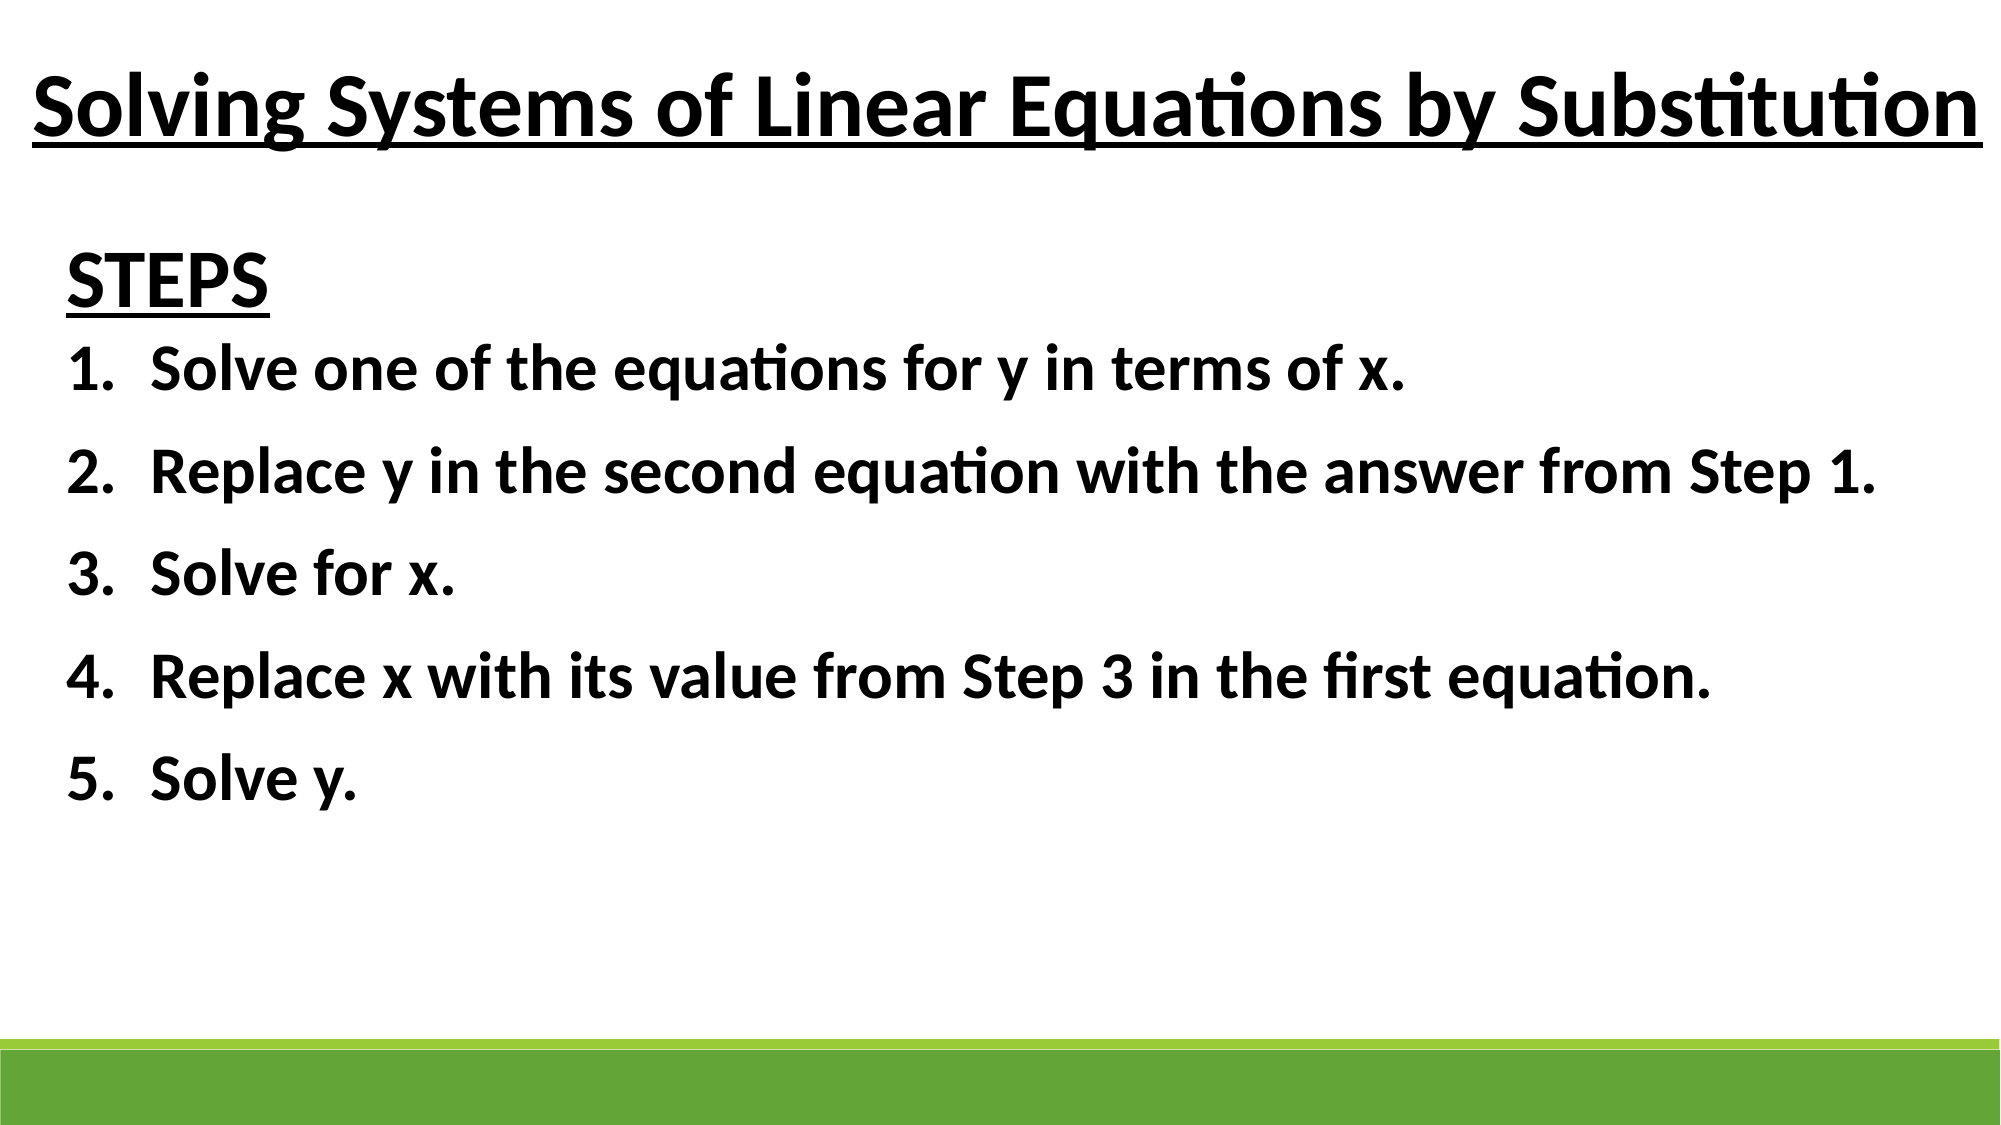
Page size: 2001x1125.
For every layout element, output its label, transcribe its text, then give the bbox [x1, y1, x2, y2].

text_box Solving Systems of Linear Equations by Substitution [15, 37, 2000, 163]
text_box STEPS Solve one of the equations for y in terms of x. Replace y in the second equation with the answer from Step 1. Solve for x. Replace x with its value from Step 3 in the first equation. Solve y. [51, 216, 1964, 822]
